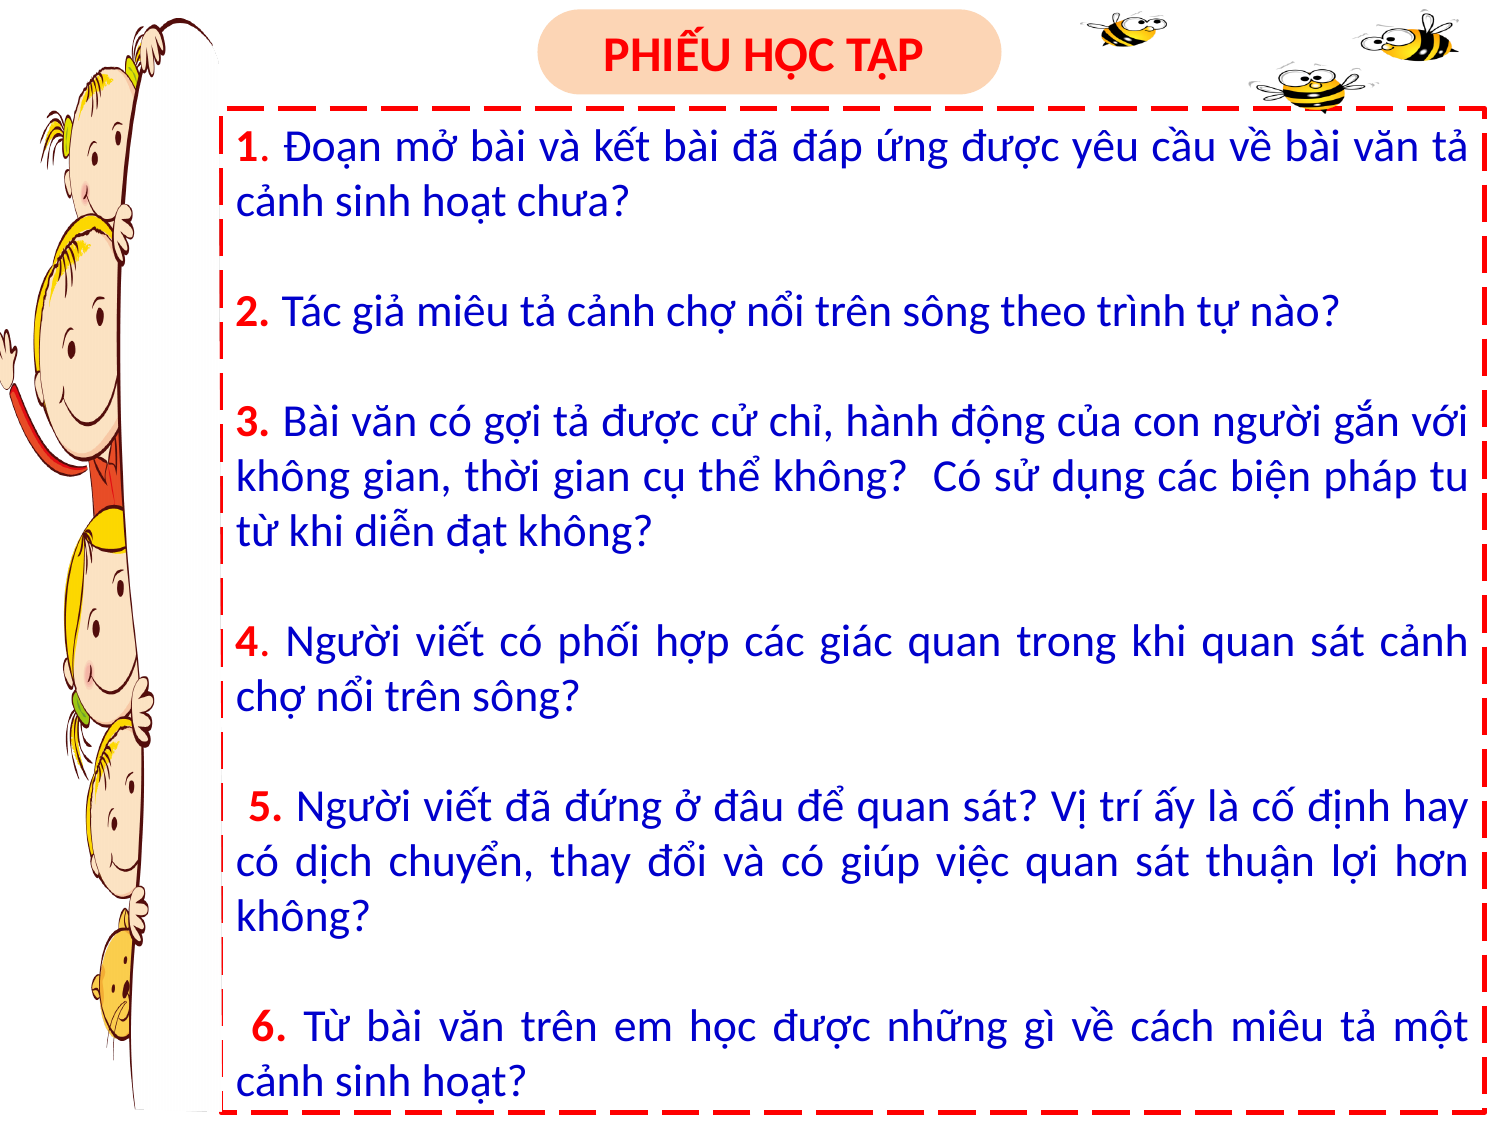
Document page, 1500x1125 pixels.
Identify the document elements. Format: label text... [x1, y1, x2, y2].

text_box PHIẾU HỌC TẬP [535, 7, 1004, 97]
picture [0, 18, 222, 1112]
text_box 1. Đoạn mở bài và kết bài đã đáp ứng được yêu cầu về bài văn tả cảnh sinh hoạt chưa? 2. Tác giả miêu tả cảnh chợ nổi trên sông theo trình tự nào? 3. Bài văn có gợi tả được cử chỉ, hành động của con người gắn với không gian, thời gian cụ thể không? Có sử dụng các biện pháp tu từ khi diễn đạt không? 4. Người viết có phối hợp các giác quan trong khi quan sát cảnh chợ nổi trên sông? 5. Người viết đã đứng ở đâu để quan sát? Vị trí ấy là cố định hay có dịch chuyển, thay đổi và có giúp việc quan sát thuận lợi hơn không? 6. Từ bài văn trên em học được những gì về cách miêu tả một cảnh sinh hoạt? [226, 108, 1485, 1113]
picture [1080, 9, 1460, 114]
